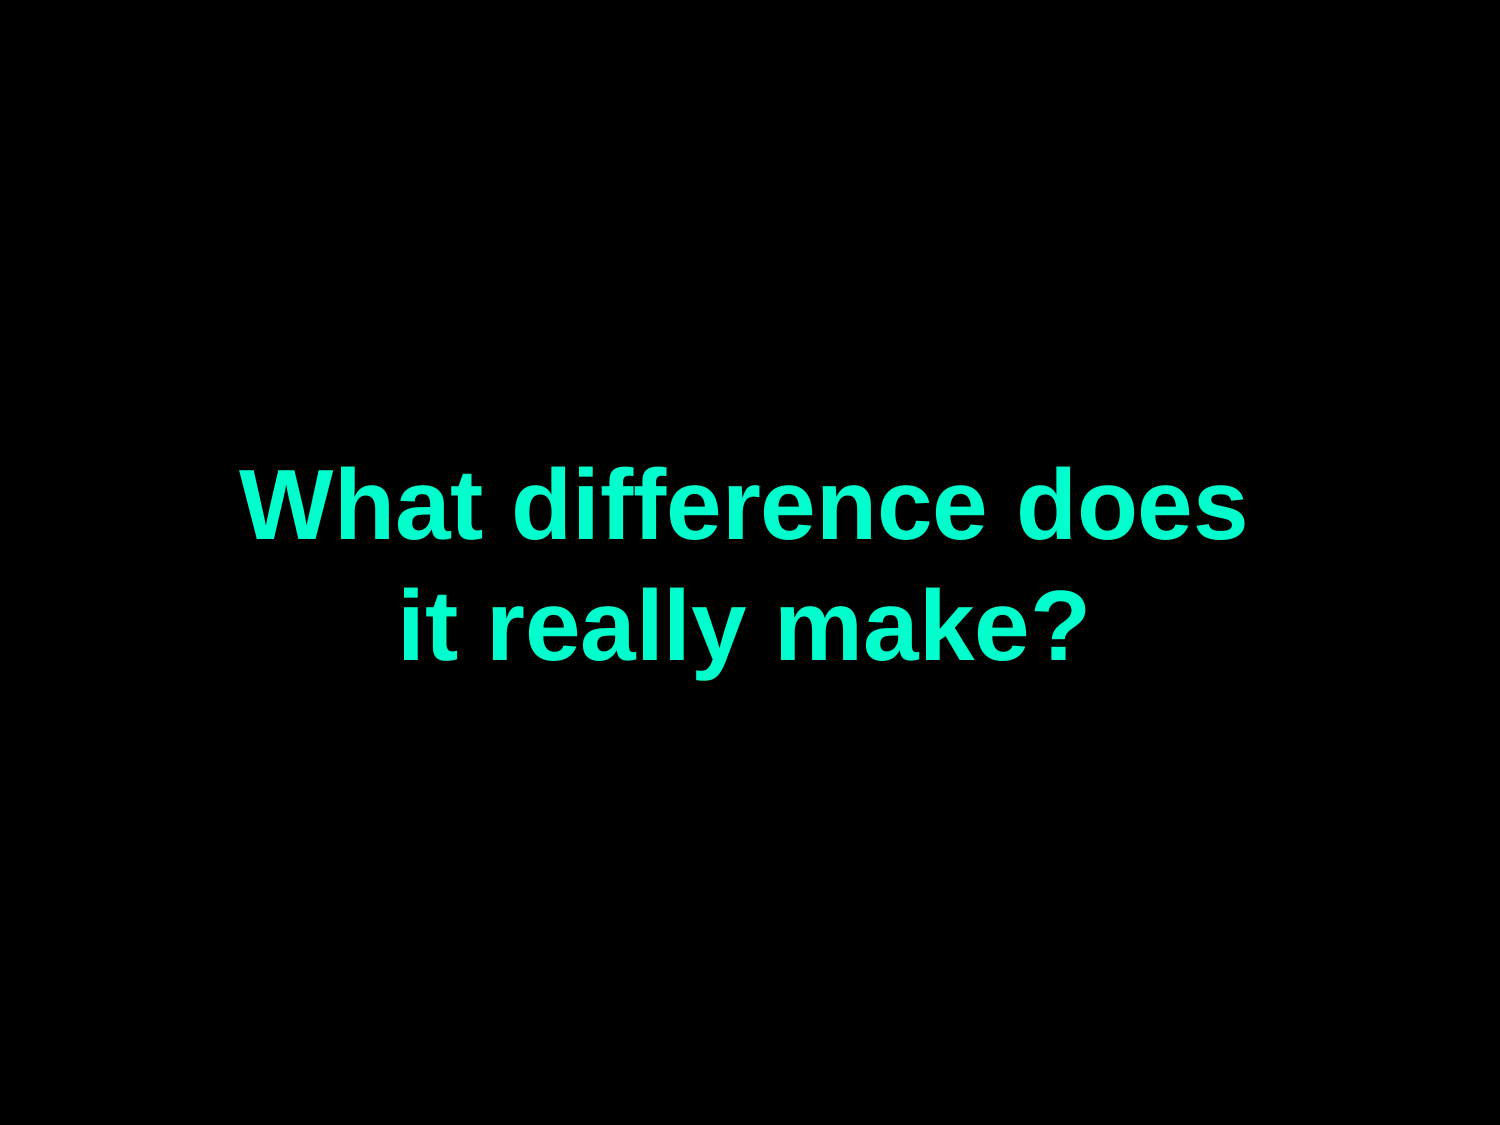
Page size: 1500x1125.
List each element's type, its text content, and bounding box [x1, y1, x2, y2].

text_box What difference does it really make? [194, 432, 1295, 688]
